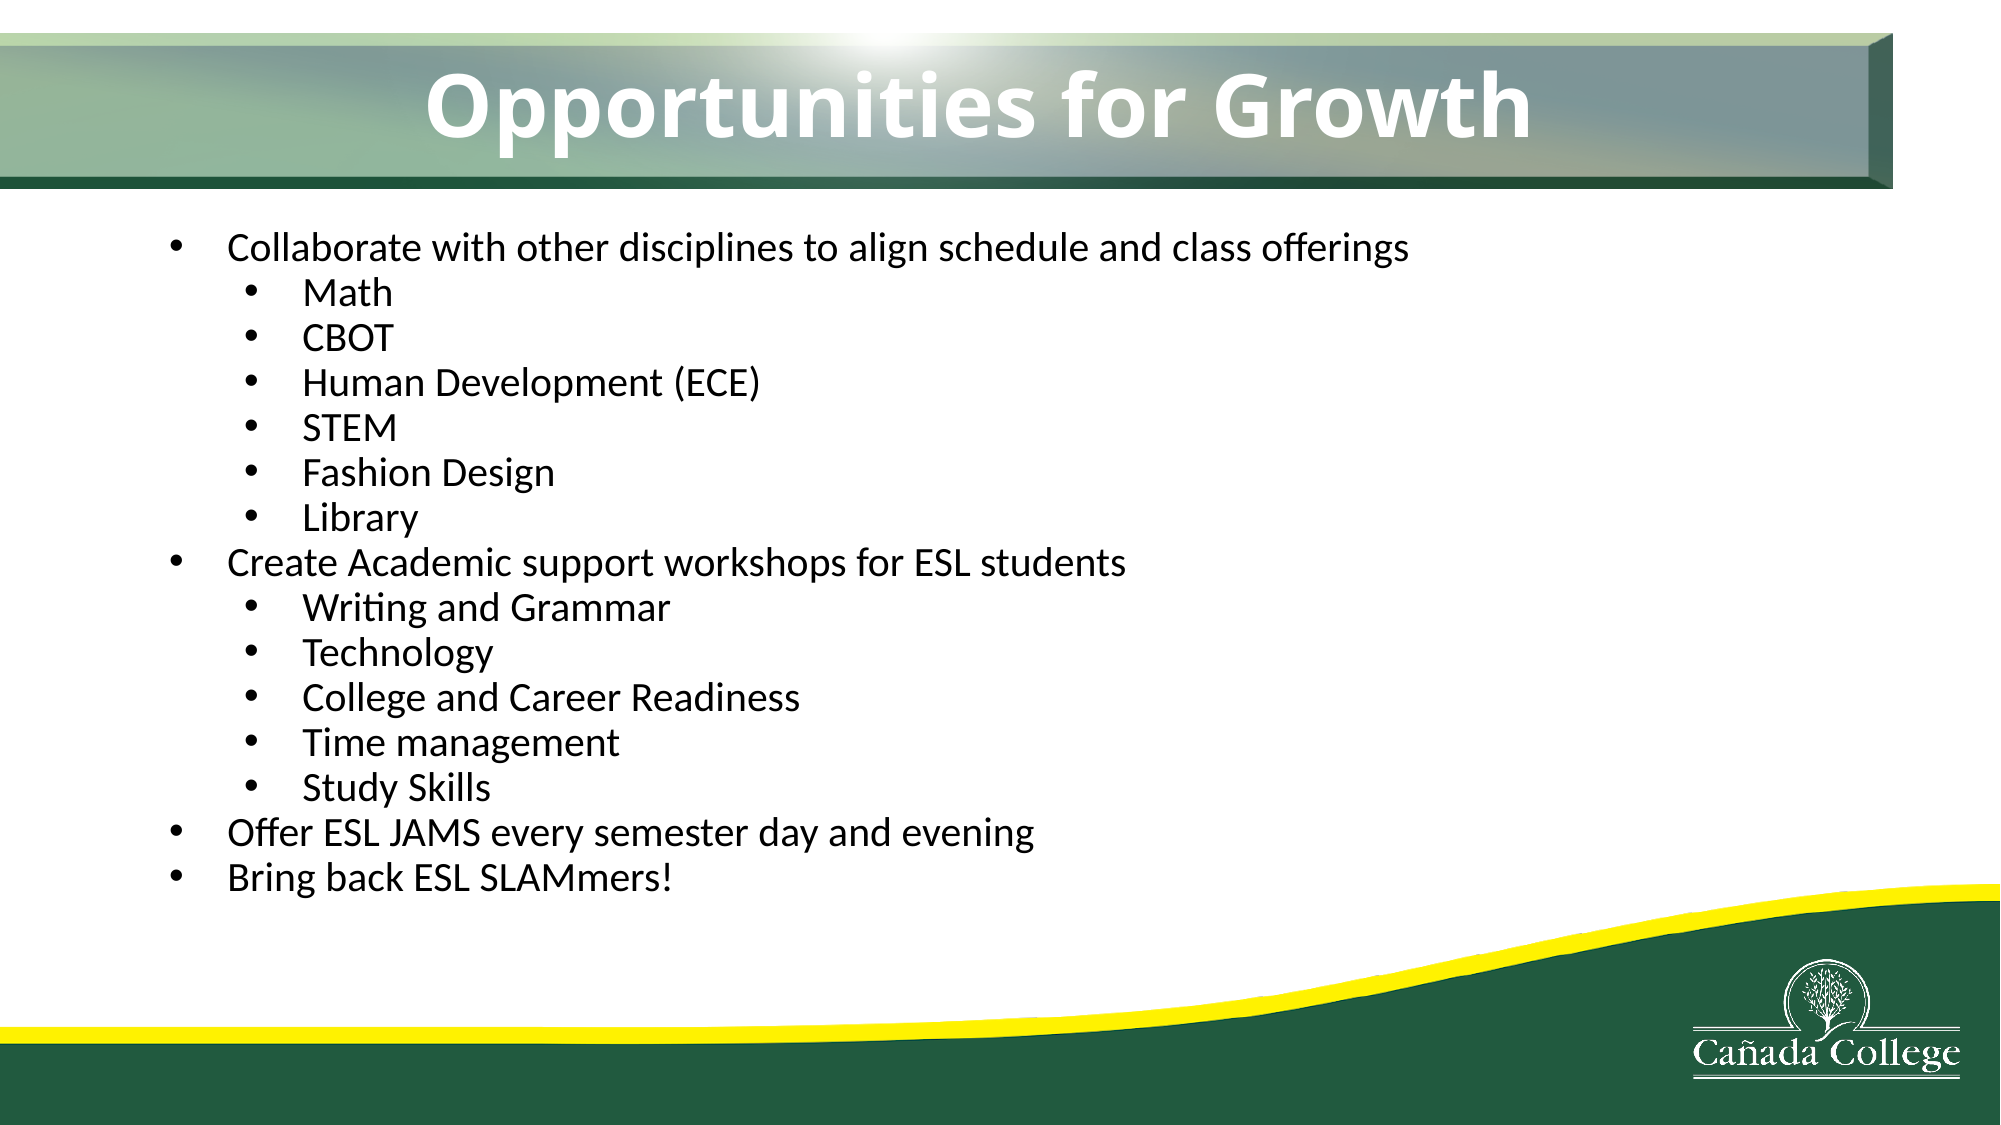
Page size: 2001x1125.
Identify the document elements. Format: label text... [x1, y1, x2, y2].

picture [0, 0, 1893, 234]
list Collaborate with other disciplines to align schedule and class offerings Math CBOT Human Development (ECE) STEM Fashion Design Library Create Academic support workshops for ESL students Writing and Grammar Technology College and Career Readiness Time management Study Skills Offer ESL JAMS every semester day and evening Bring back ESL SLAMmers! [137, 245, 1554, 826]
picture [0, 828, 2000, 1125]
